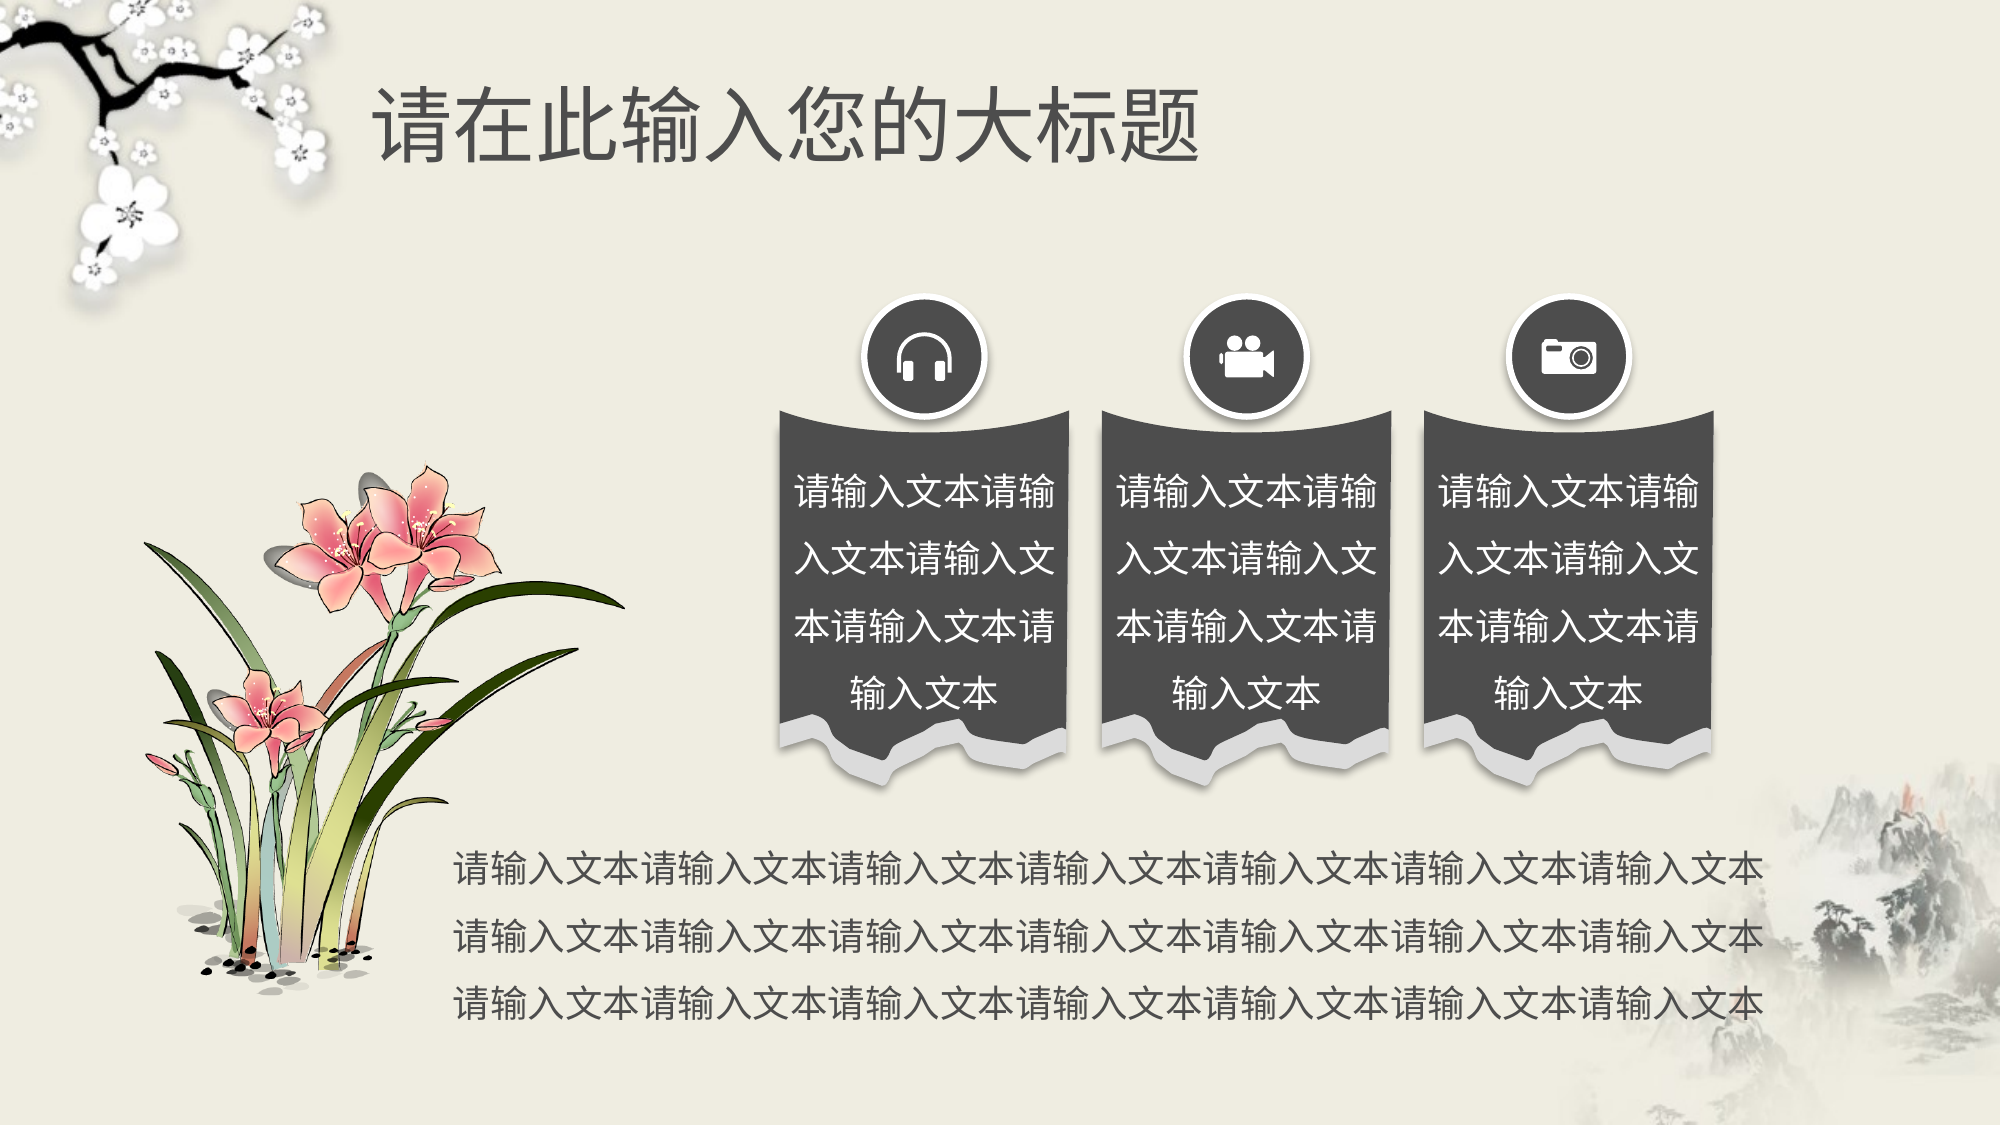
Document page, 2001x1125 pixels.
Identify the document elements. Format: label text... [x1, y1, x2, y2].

text_box 请输入文本请输入文本请输入文本请输入文本请输入文本请输入文本请输入文本请输入文本请输入文本请输入文本请输入文本请输入文本请输入文本请输入文本请输入文本请输入文本请输入文本请输入文本请输入文本请输入文本请输入文本 [453, 822, 1769, 1026]
title 请在此输入您的大标题 [354, 60, 1748, 200]
text_box [1100, 716, 1390, 787]
picture [0, 0, 2000, 1125]
text_box 请输入文本请输入文本请输入文本请输入文本请输入文本 [1100, 408, 1393, 762]
text_box [1423, 715, 1713, 787]
text_box 请输入文本请输入文本请输入文本请输入文本请输入文本 [778, 408, 1071, 762]
text_box 请输入文本请输入文本请输入文本请输入文本请输入文本 [1423, 408, 1715, 762]
text_box [1185, 295, 1308, 418]
text_box [1540, 338, 1598, 375]
text_box [1507, 295, 1631, 418]
text_box [863, 295, 986, 418]
text_box [778, 716, 1068, 787]
text_box [895, 331, 953, 382]
text_box [1218, 334, 1275, 379]
